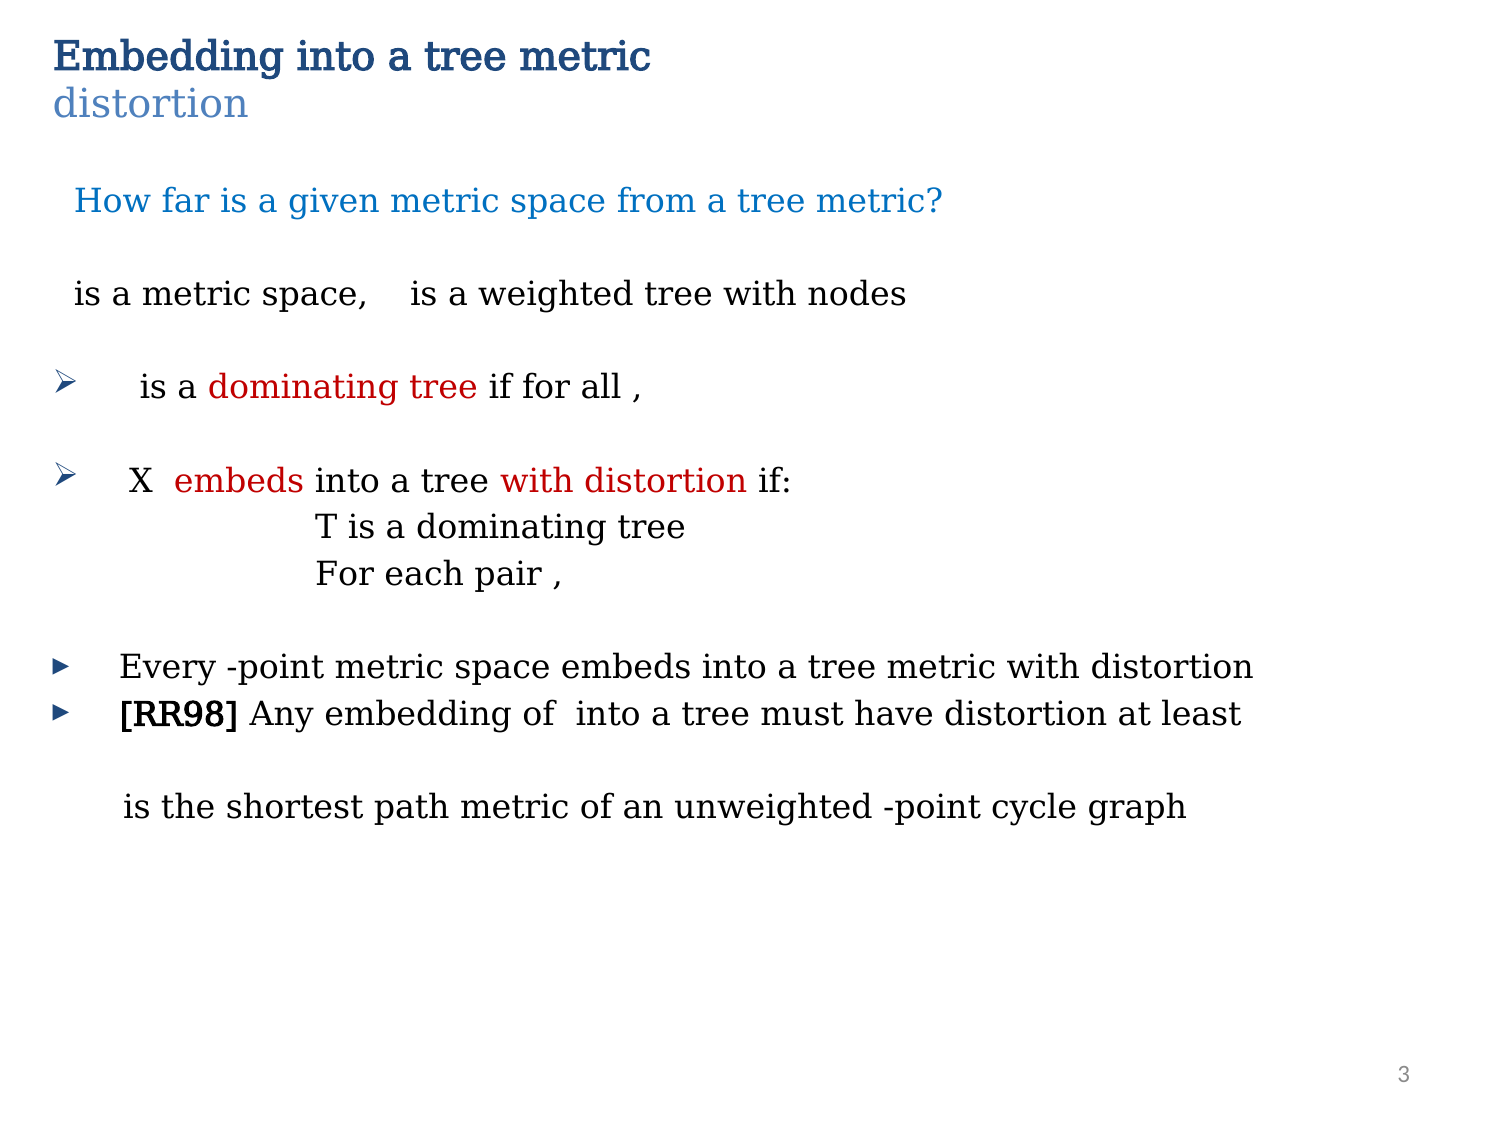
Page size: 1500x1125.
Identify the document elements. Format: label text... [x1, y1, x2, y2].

slide_number 3 [1074, 1042, 1425, 1103]
